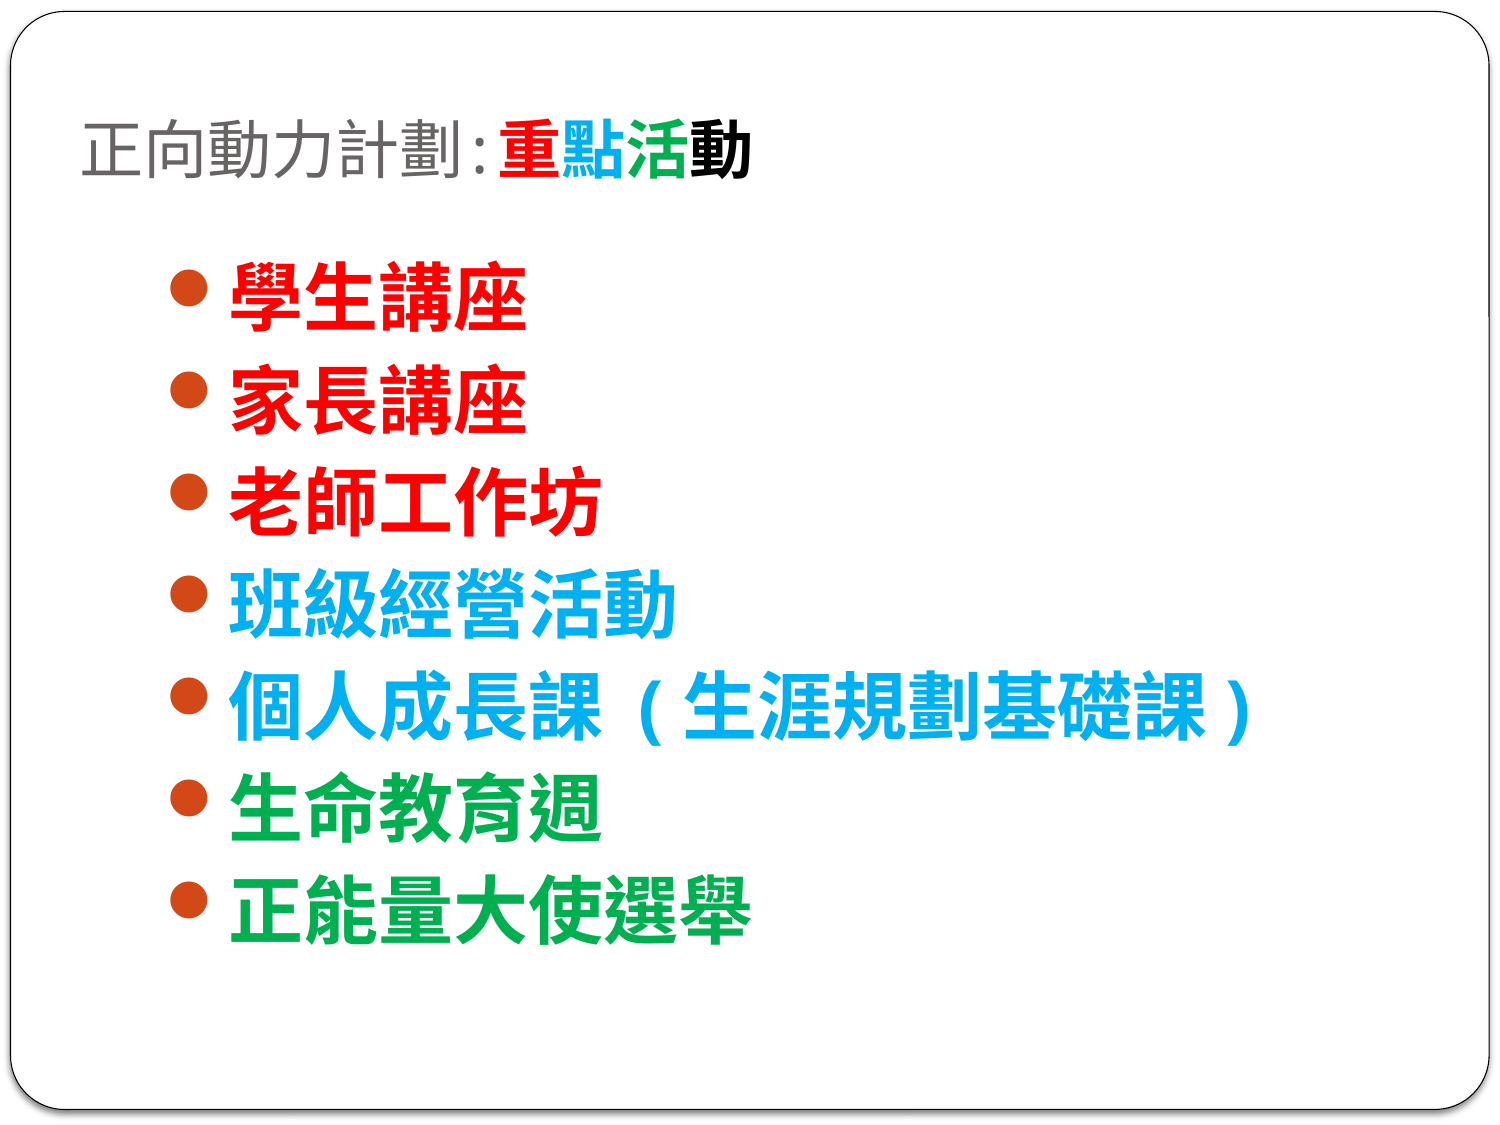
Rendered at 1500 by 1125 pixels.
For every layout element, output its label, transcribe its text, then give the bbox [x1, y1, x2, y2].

text_box 正向動力計劃:重點活動 [64, 101, 1376, 256]
list 學生講座 家長講座 老師工作坊 班級經營活動 個人成長課 (生涯規劃基礎課) 生命教育週 正能量大使選舉 [150, 243, 1424, 1024]
